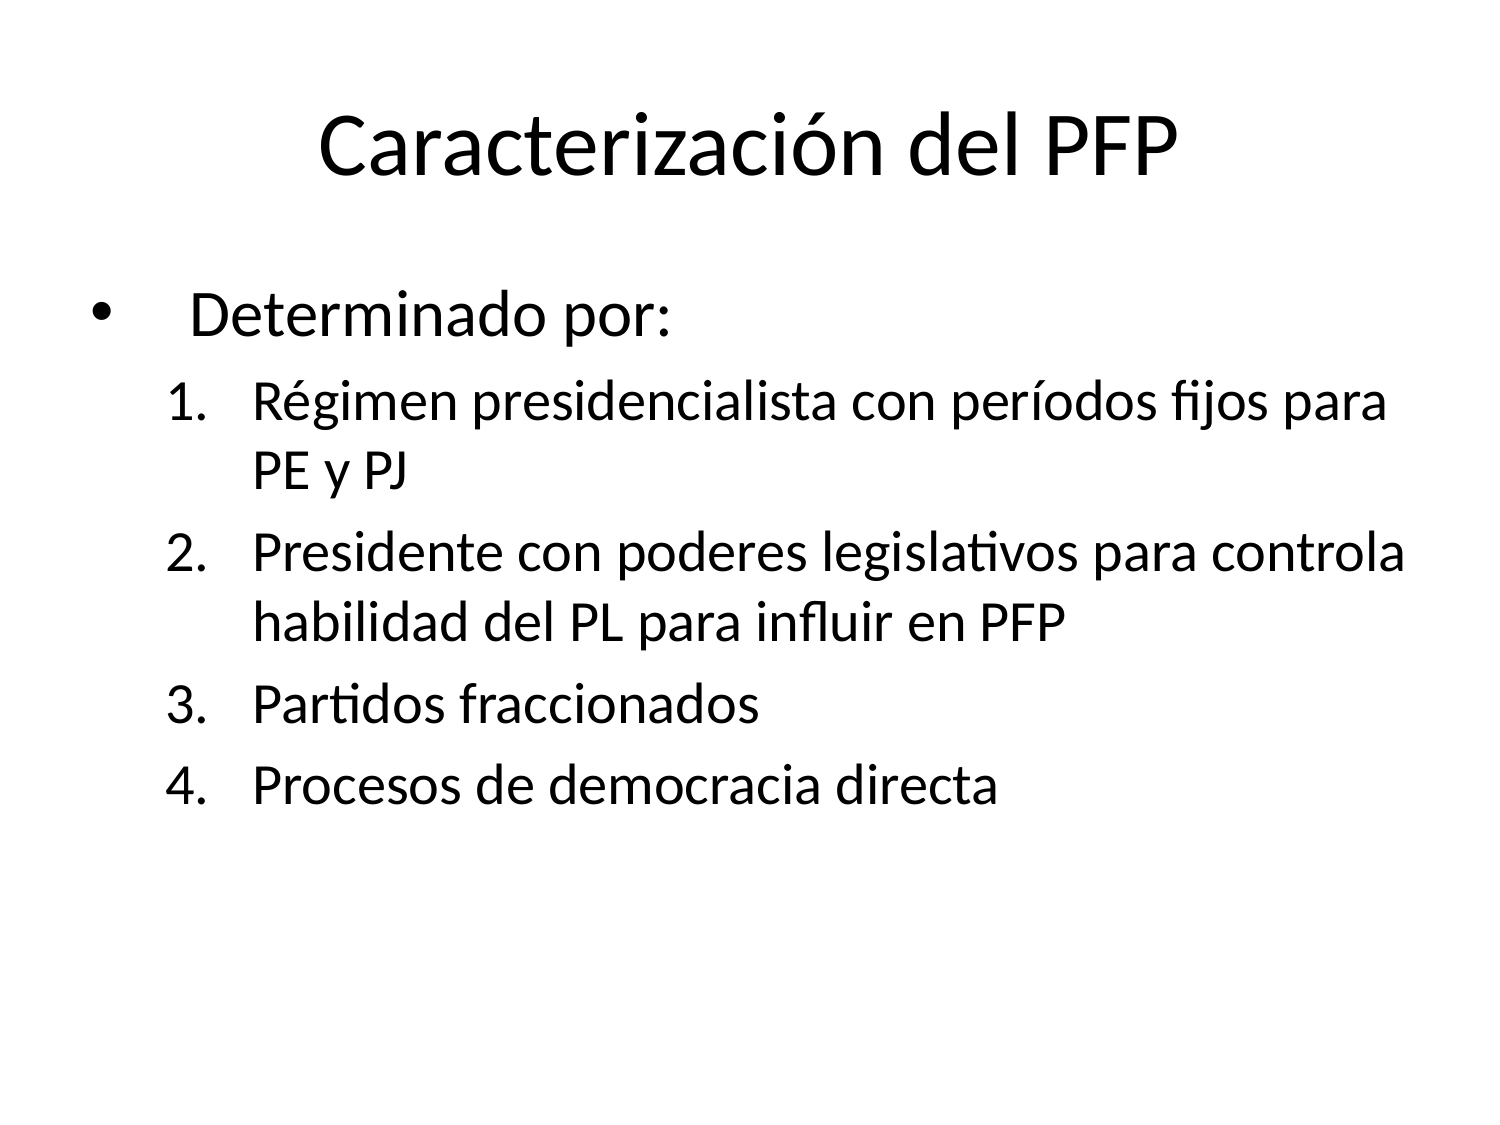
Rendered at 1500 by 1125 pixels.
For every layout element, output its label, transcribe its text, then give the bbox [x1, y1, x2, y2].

title Caracterización del PFP [74, 44, 1426, 233]
list Determinado por: Régimen presidencialista con períodos fijos para PE y PJ Presidente con poderes legislativos para controla habilidad del PL para influir en PFP Partidos fraccionados Procesos de democracia directa [74, 262, 1426, 1006]
